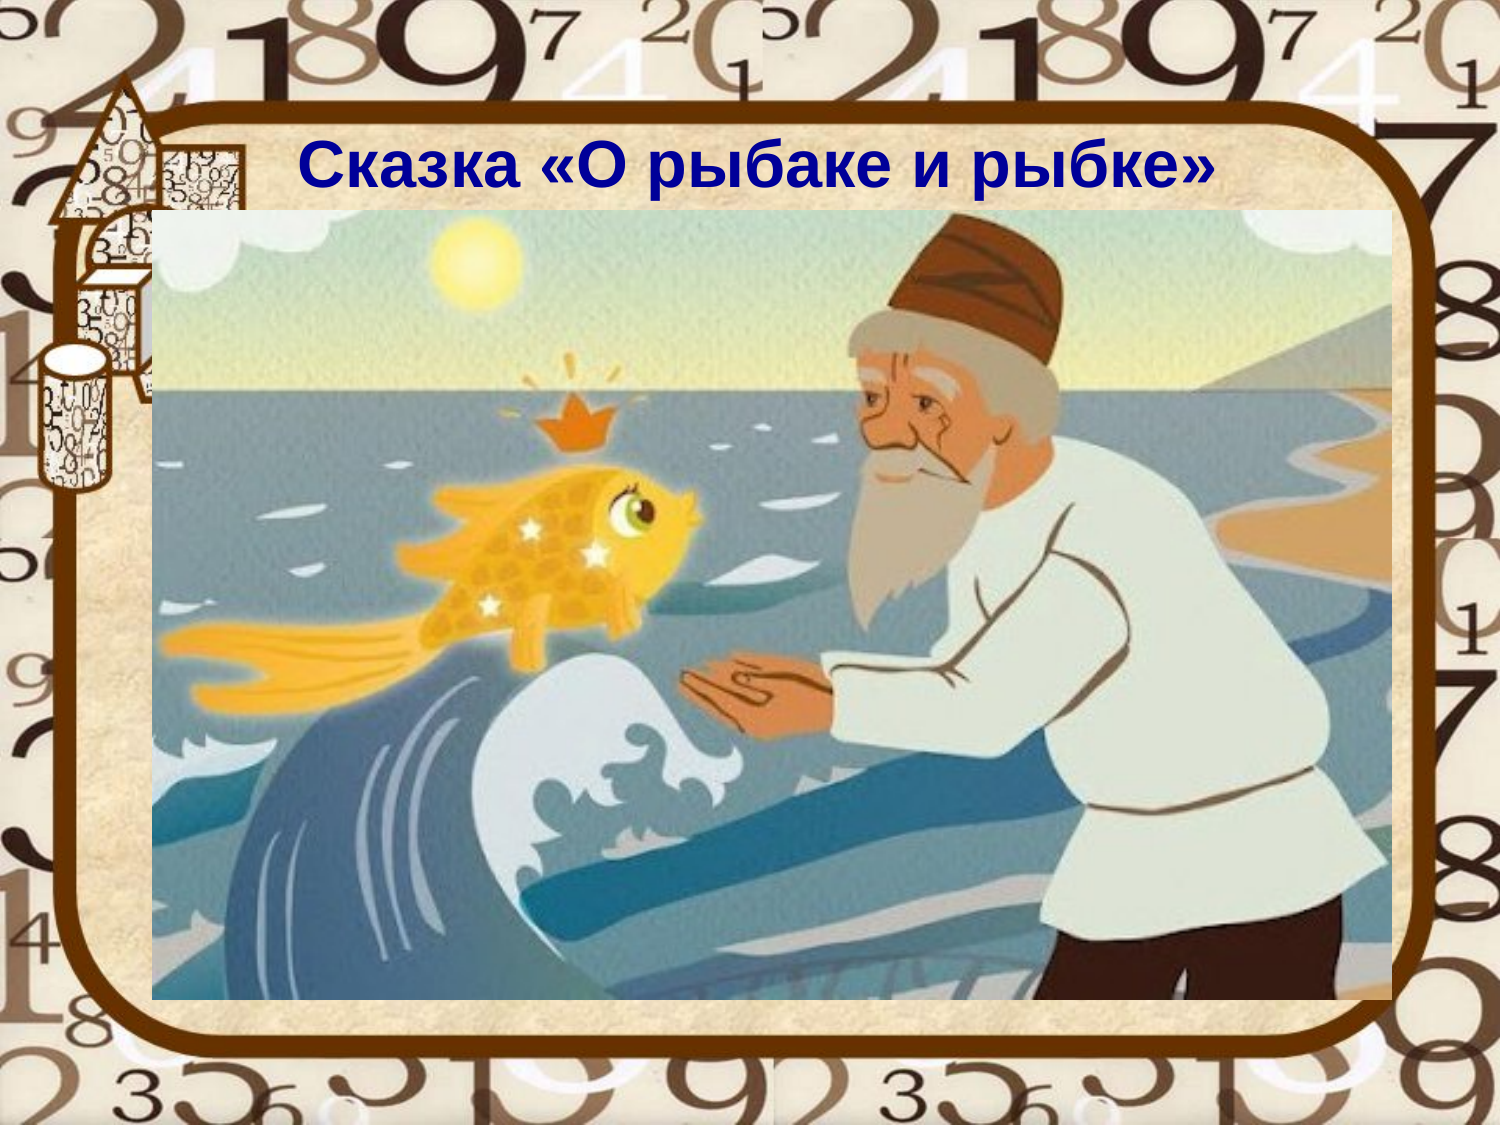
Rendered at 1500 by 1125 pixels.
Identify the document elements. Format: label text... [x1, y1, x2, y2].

list Сказка «О рыбаке и рыбке» [112, 113, 1404, 242]
picture [0, 0, 1500, 1125]
